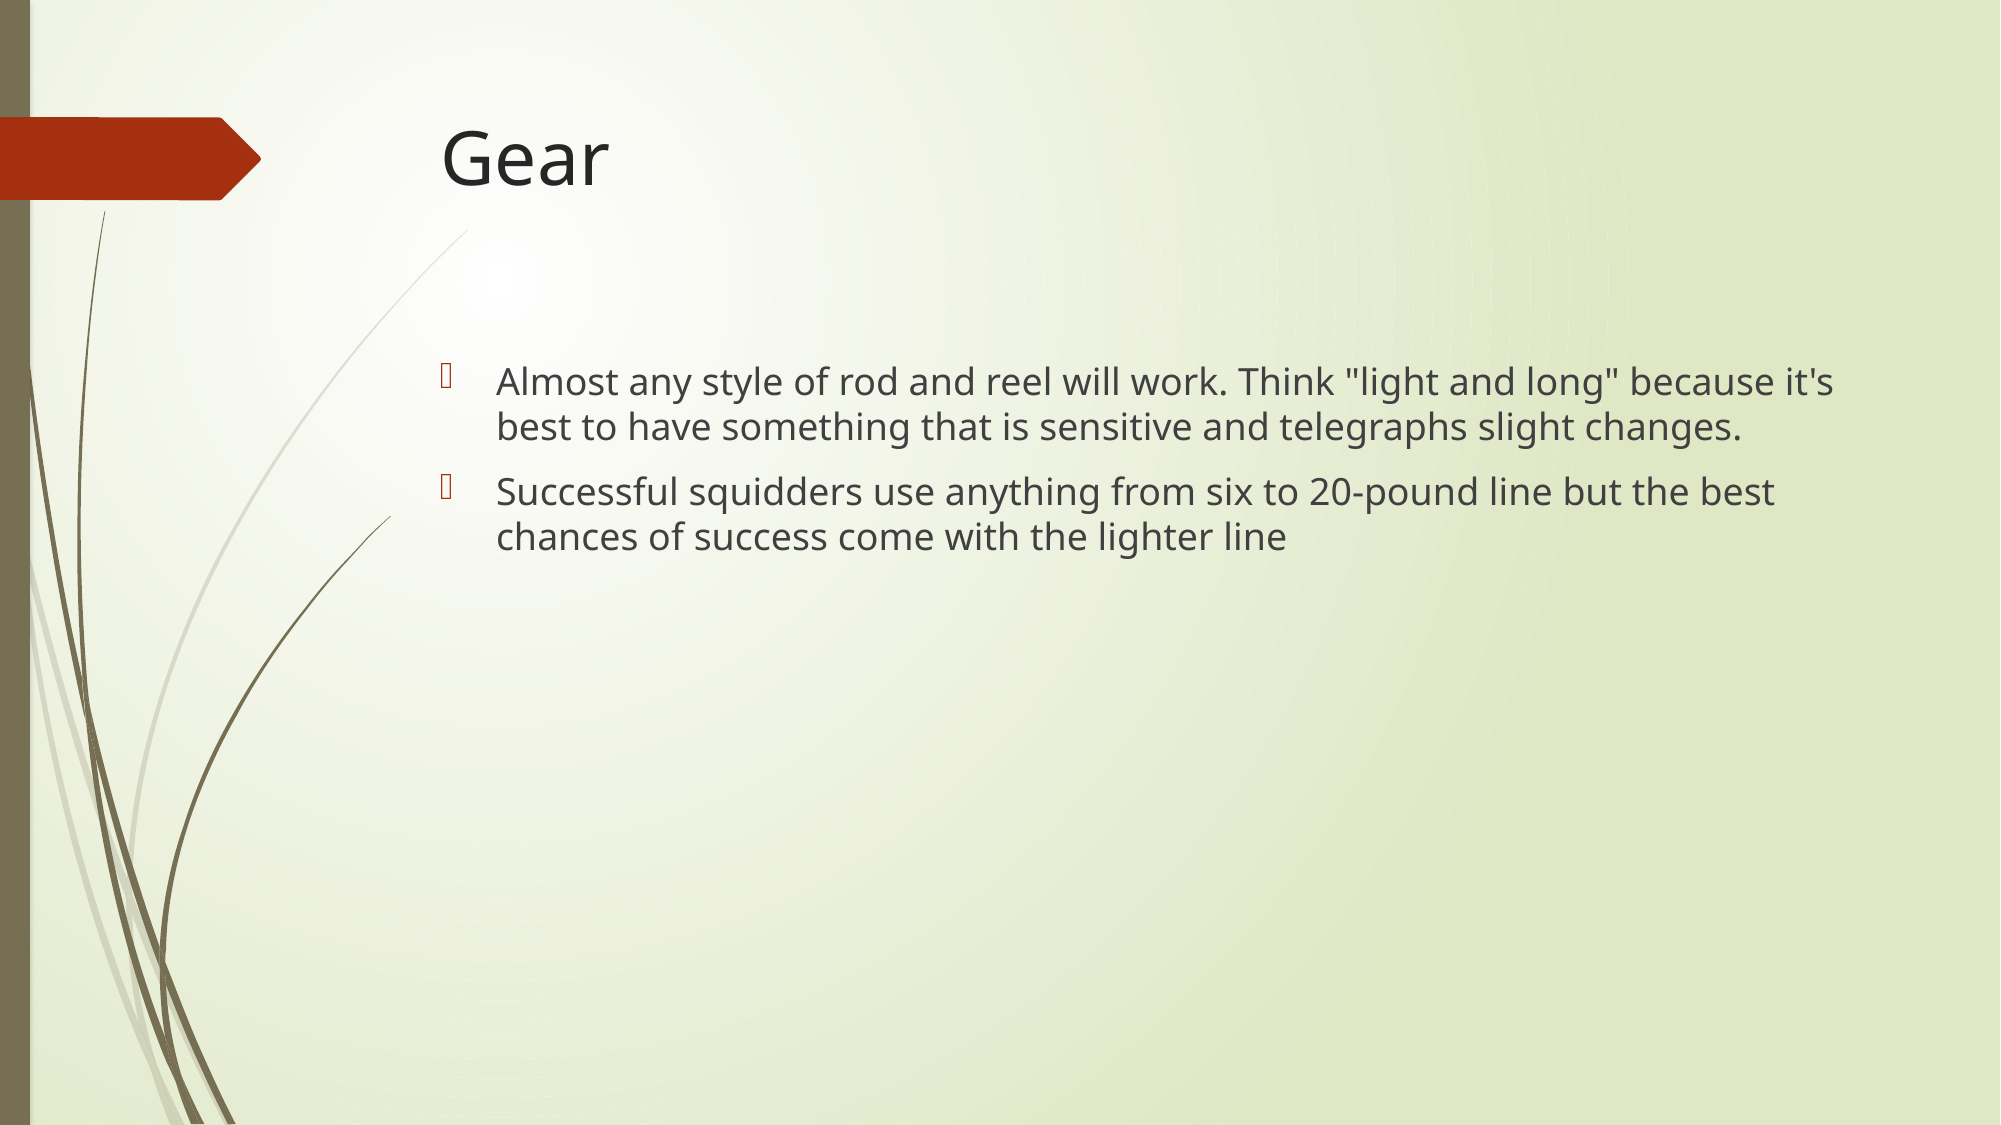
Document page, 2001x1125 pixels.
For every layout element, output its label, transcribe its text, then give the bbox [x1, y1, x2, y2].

list Almost any style of rod and reel will work. Think "light and long" because it's best to have something that is sensitive and telegraphs slight changes. Successful squidders use anything from six to 20-pound line but the best chances of success come with the lighter line [424, 350, 1888, 970]
title Gear [425, 102, 1888, 313]
